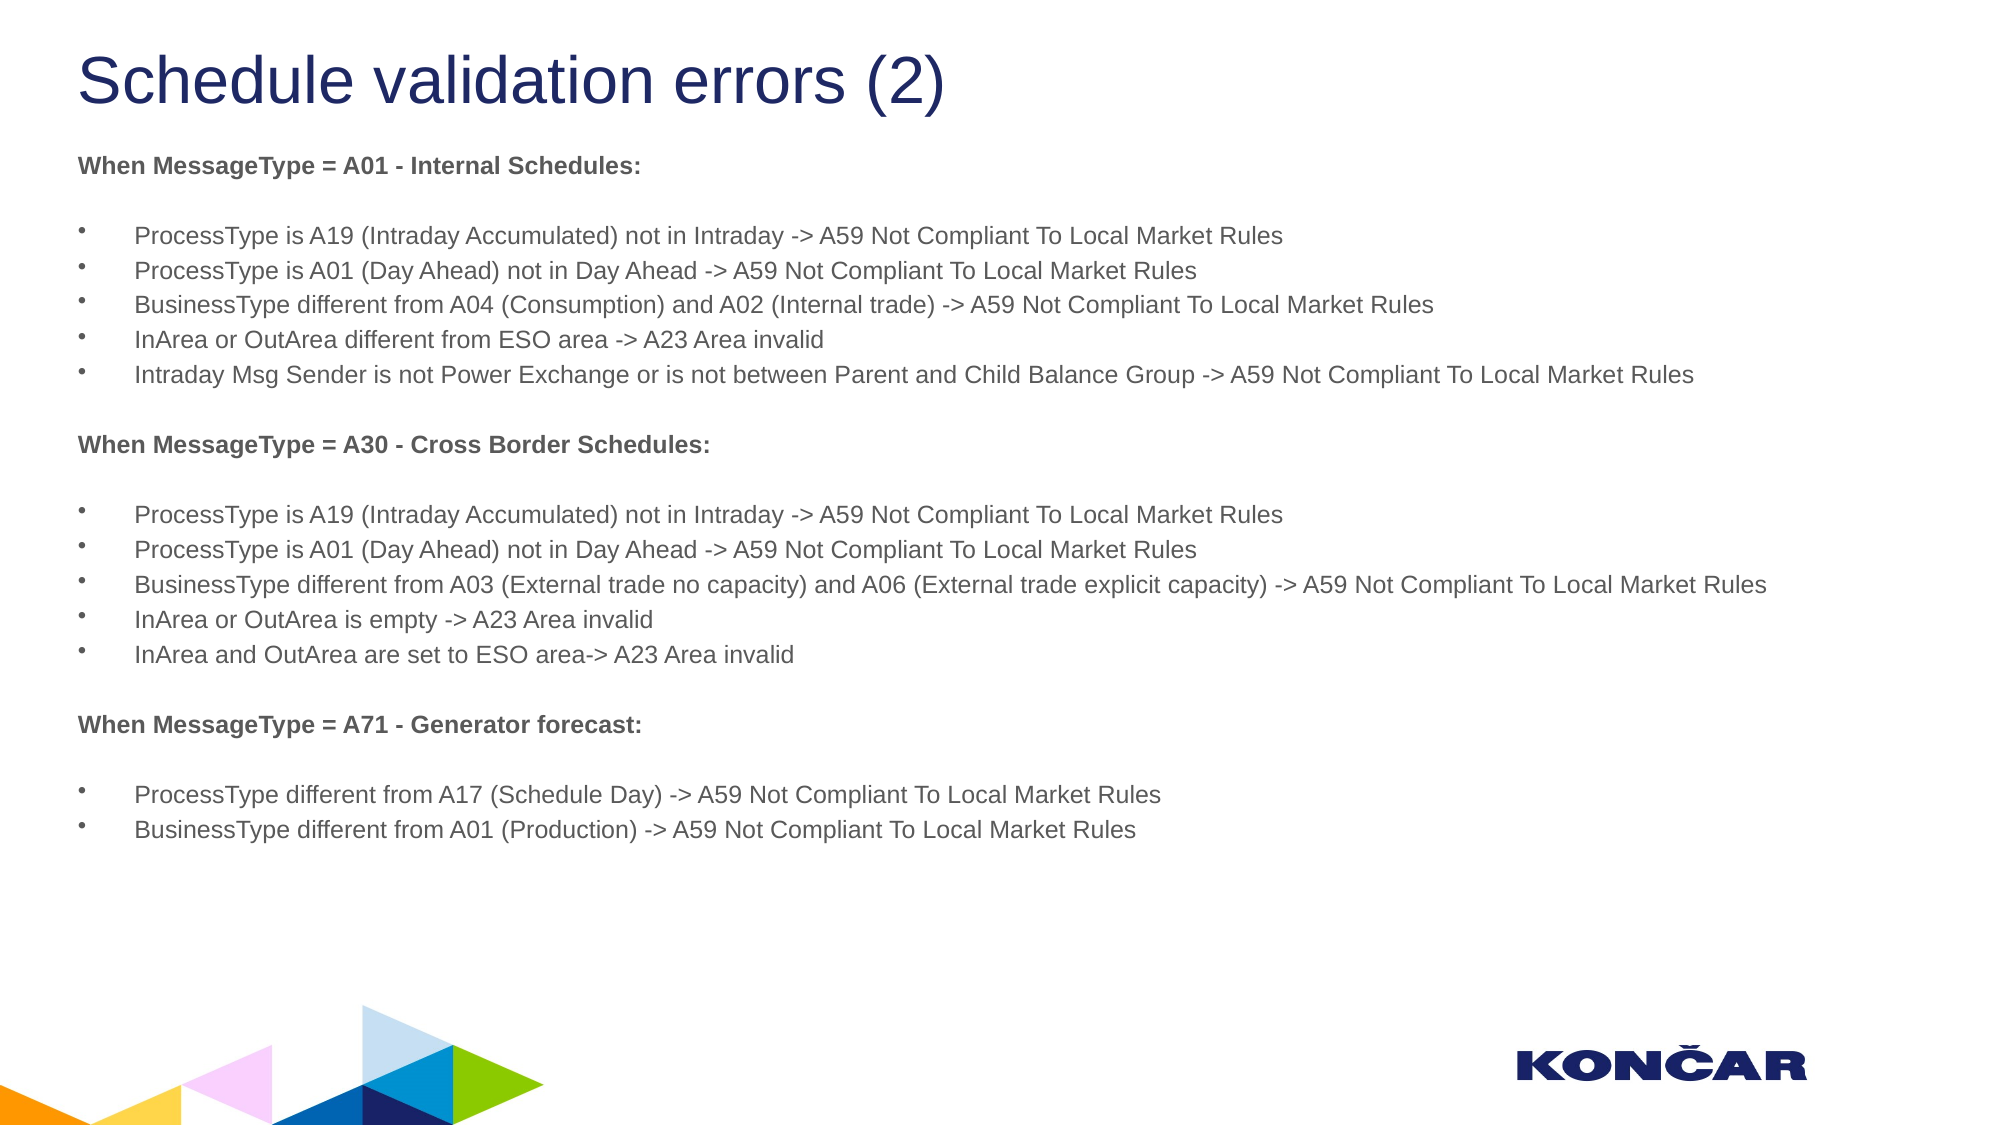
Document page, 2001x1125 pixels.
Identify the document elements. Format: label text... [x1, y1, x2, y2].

title Schedule validation errors (2) [62, 17, 1938, 137]
picture [0, 0, 2001, 1125]
list When MessageType = A01 - Internal Schedules: ProcessType is A19 (Intraday Accumulated) not in Intraday -> A59 Not Compliant To Local Market Rules ProcessType is A01 (Day Ahead) not in Day Ahead -> A59 Not Compliant To Local Market Rules BusinessType different from A04 (Consumption) and A02 (Internal trade) -> A59 Not Compliant To Local Market Rules InArea or OutArea different from ESO area -> A23 Area invalid Intraday Msg Sender is not Power Exchange or is not between Parent and Child Balance Group -> A59 Not Compliant To Local Market Rules When MessageType = A30 - Cross Border Schedules: ProcessType is A19 (Intraday Accumulated) not in Intraday -> A59 Not Compliant To Local Market Rules ProcessType is A01 (Day Ahead) not in Day Ahead -> A59 Not Compliant To Local Market Rules BusinessType different from A03 (External trade no capacity) and A06 (External trade explicit capacity) -> A59 Not Compliant To Local Market Rules InArea or OutArea is empty -> A23 Area invalid InArea and OutArea are set to ESO area-> A23 Area invalid When MessageType = A71 - Generator forecast: ProcessType different from A17 (Schedule Day) -> A59 Not Compliant To Local Market Rules BusinessType different from A01 (Production) -> A59 Not Compliant To Local Market Rules [62, 141, 1938, 1040]
